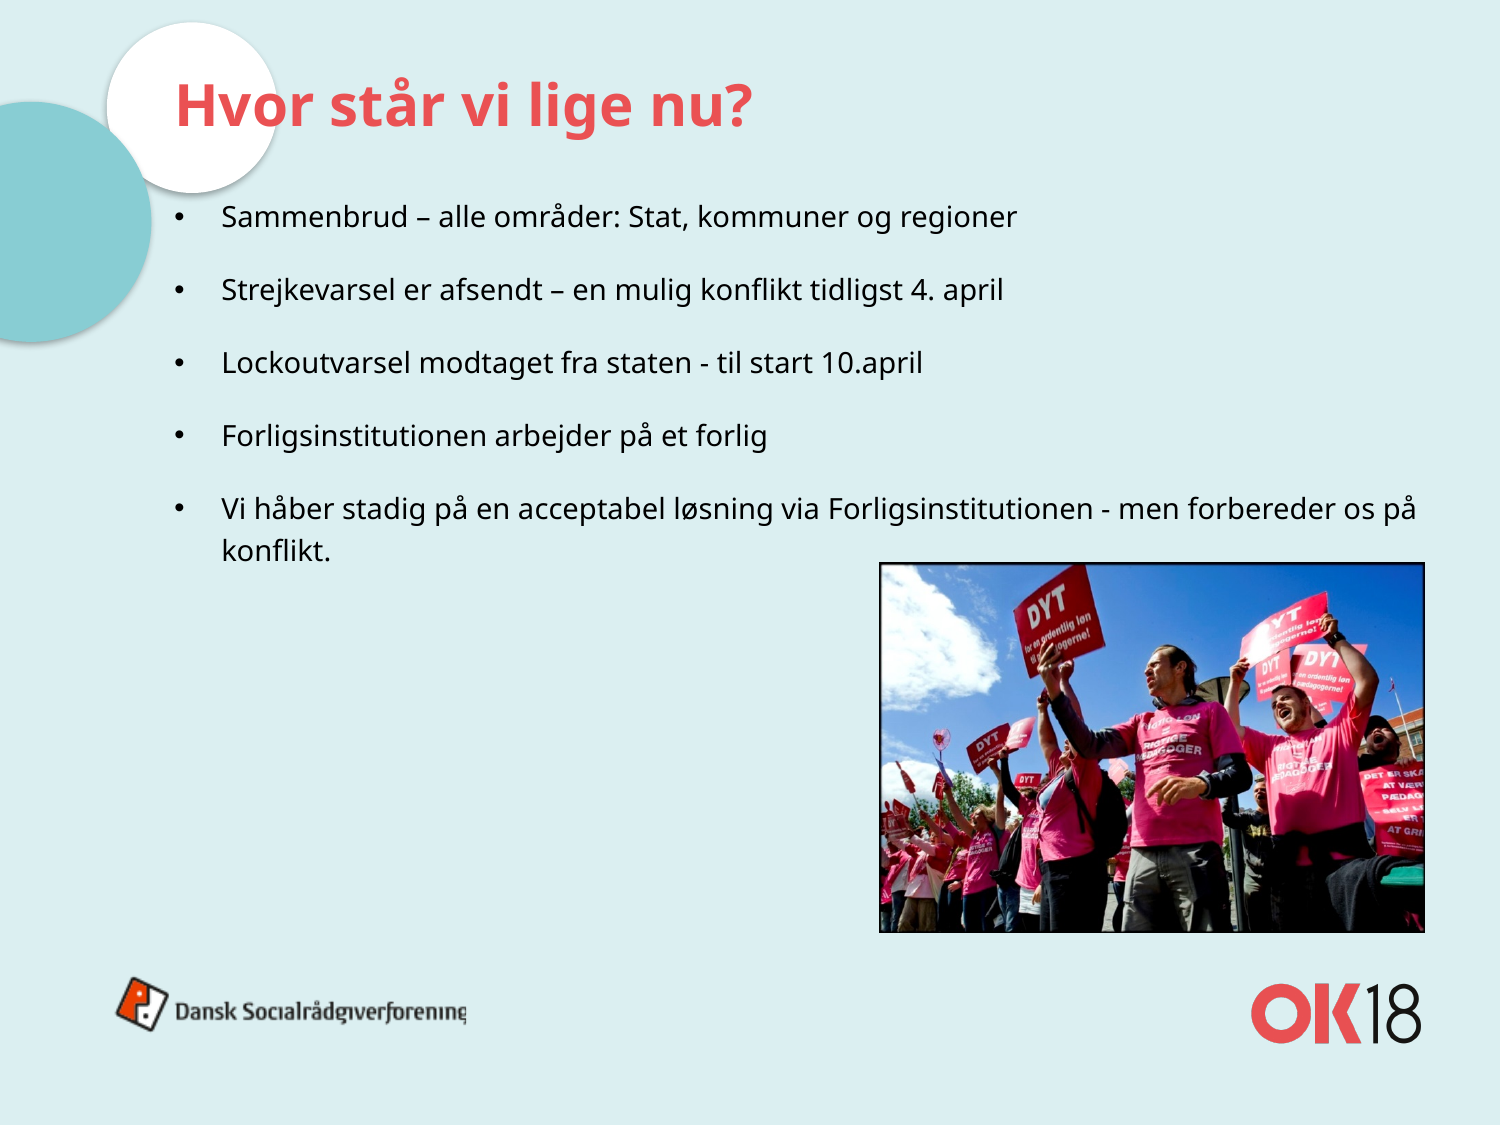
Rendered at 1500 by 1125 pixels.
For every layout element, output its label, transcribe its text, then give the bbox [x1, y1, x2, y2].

title Hvor står vi lige nu? [159, 45, 1461, 161]
list Sammenbrud – alle områder: Stat, kommuner og regioner Strejkevarsel er afsendt – en mulig konflikt tidligst 4. april Lockoutvarsel modtaget fra staten - til start 10.april Forligsinstitutionen arbejder på et forlig Vi håber stadig på en acceptabel løsning via Forligsinstitutionen - men forbereder os på konflikt. [159, 184, 1456, 900]
picture [879, 562, 1425, 933]
